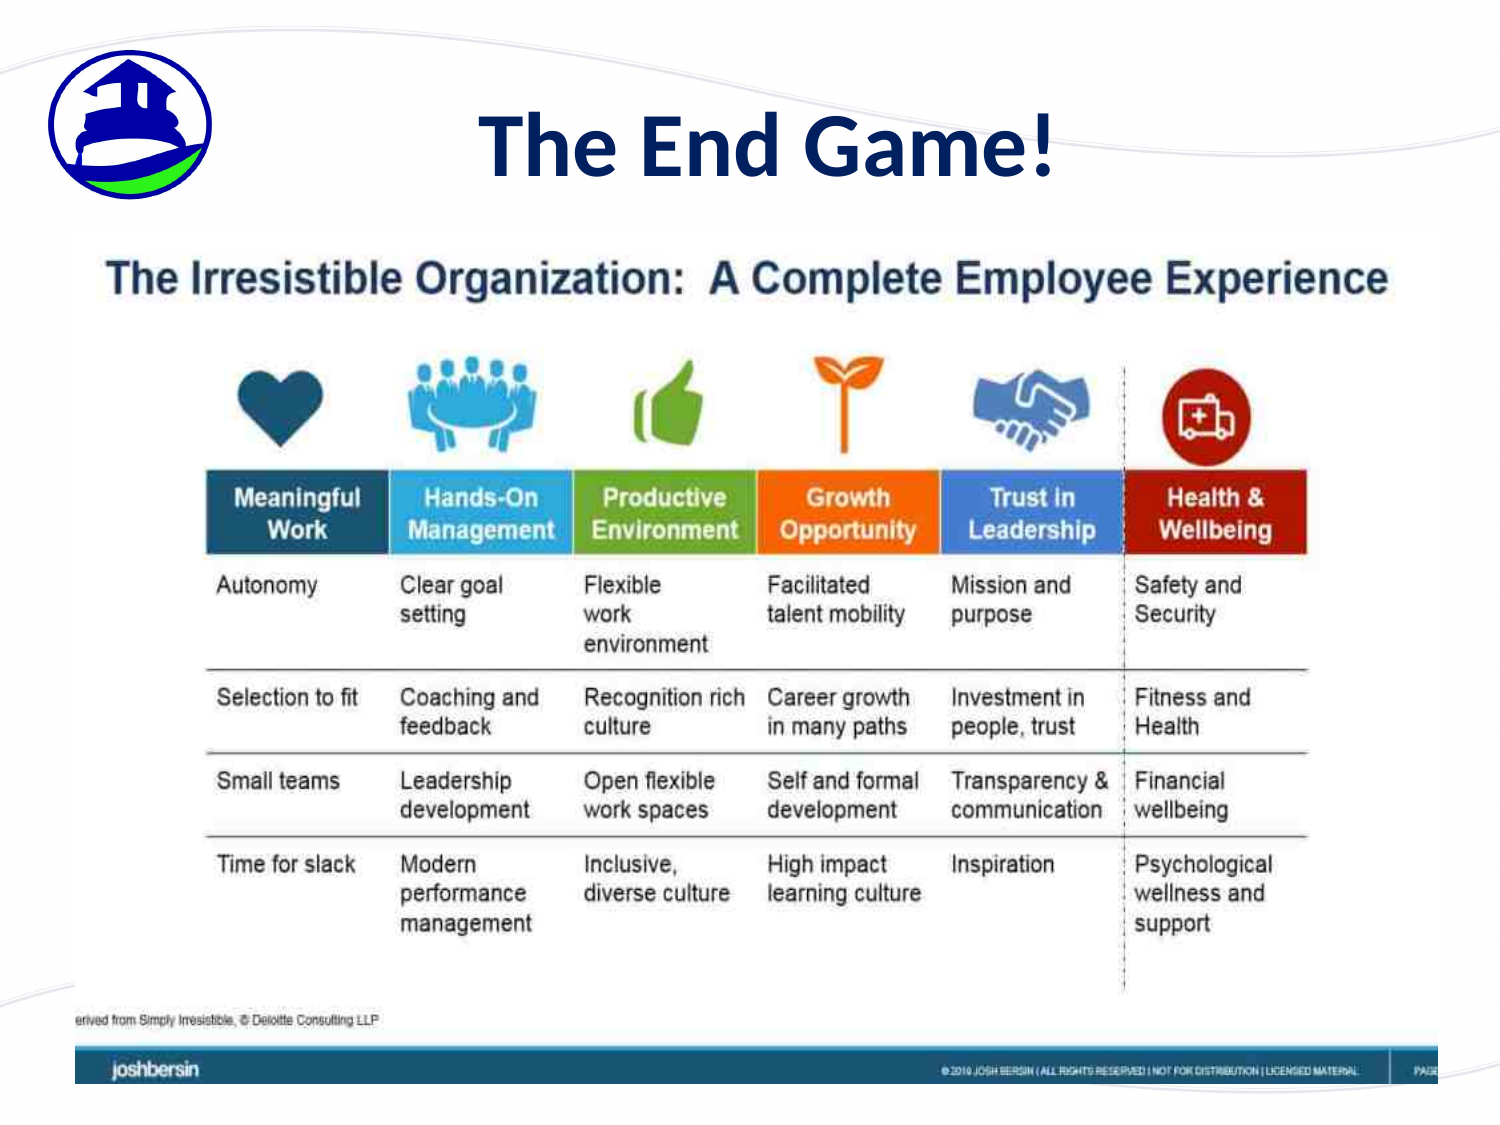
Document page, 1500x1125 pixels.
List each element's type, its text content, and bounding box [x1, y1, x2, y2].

picture [0, 0, 1500, 1125]
text_box The End Game! [212, 45, 1325, 232]
